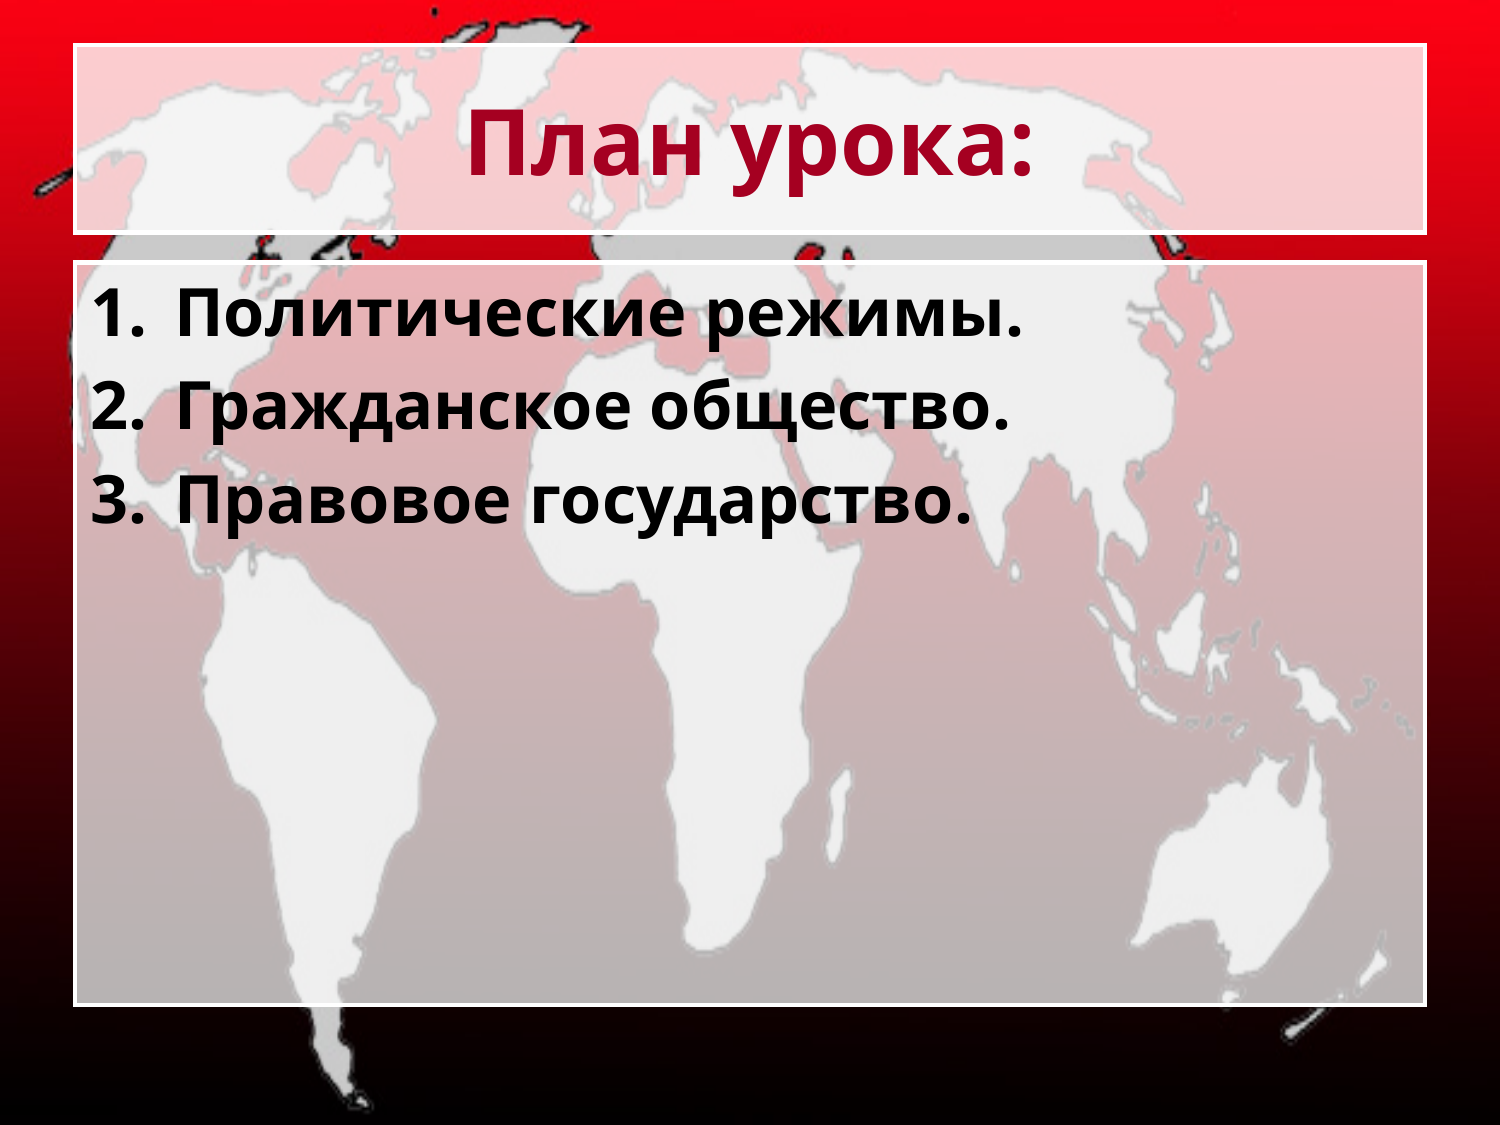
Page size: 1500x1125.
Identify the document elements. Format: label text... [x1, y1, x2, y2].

list Политические режимы. Гражданское общество. Правовое государство. [73, 260, 1427, 1007]
title План урока: [73, 43, 1427, 235]
picture [0, 0, 1500, 1125]
